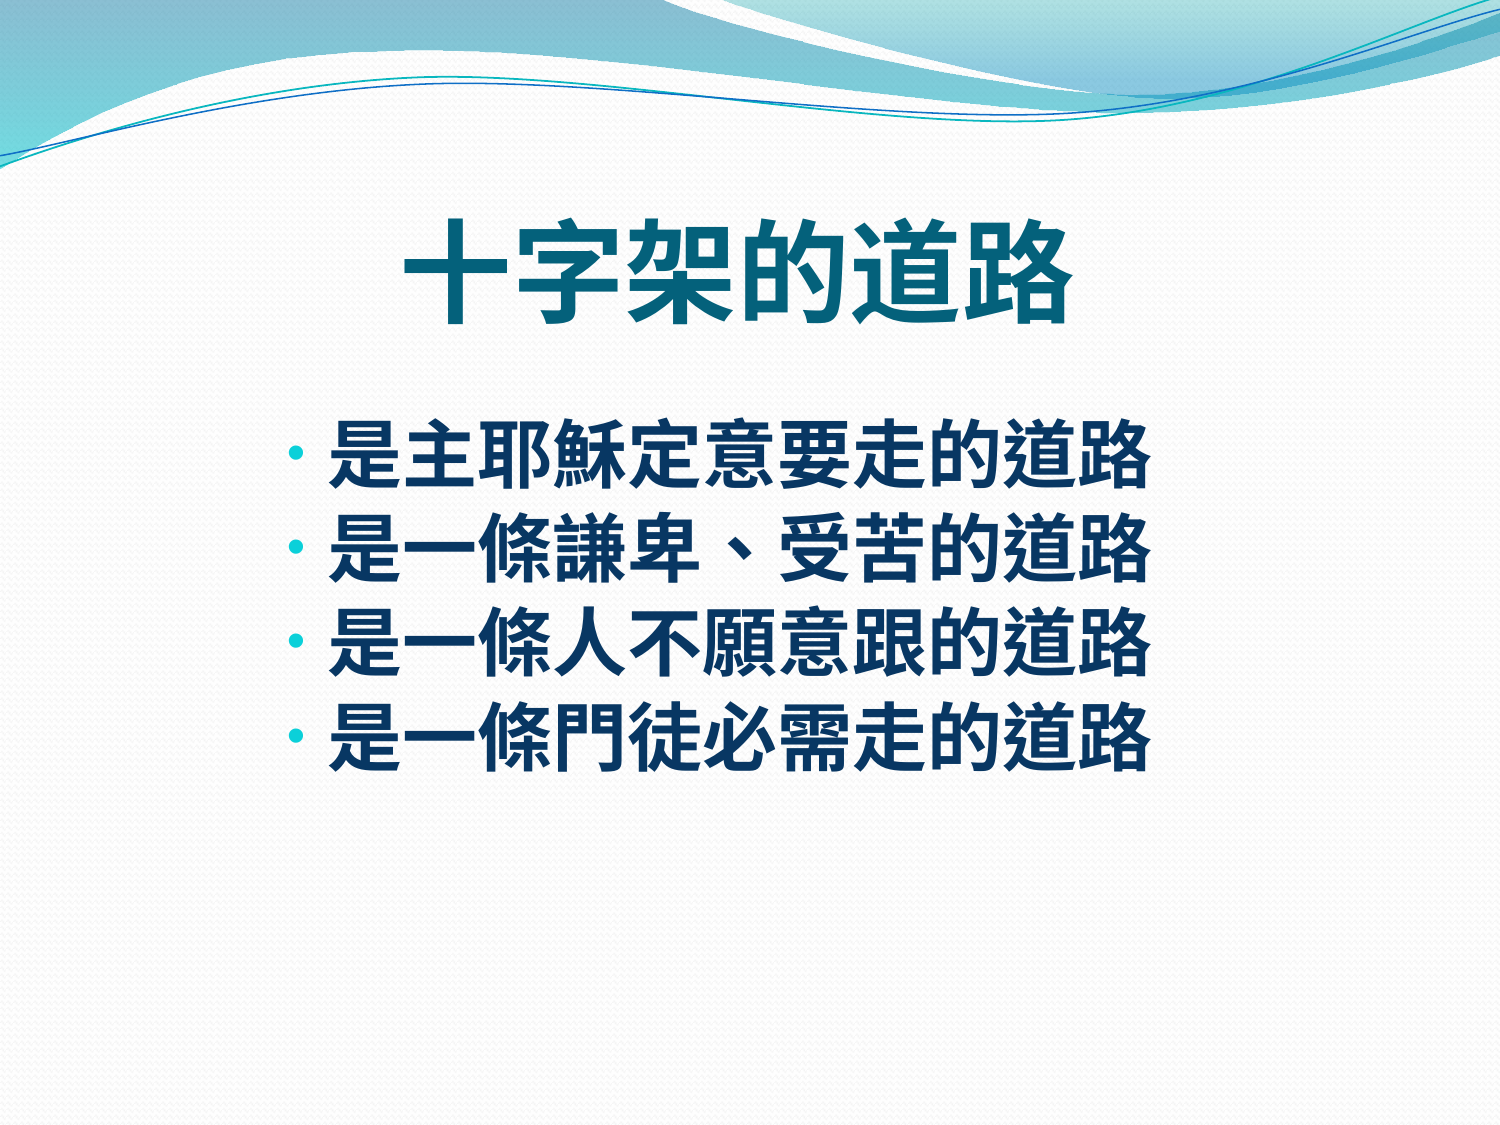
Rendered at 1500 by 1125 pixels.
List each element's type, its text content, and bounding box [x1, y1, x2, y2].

title 十字架的道路 [99, 187, 1375, 338]
list 是主耶穌定意要走的道路 是一條謙卑、受苦的道路 是一條人不願意跟的道路 是一條門徒必需走的道路 [162, 399, 1225, 1000]
